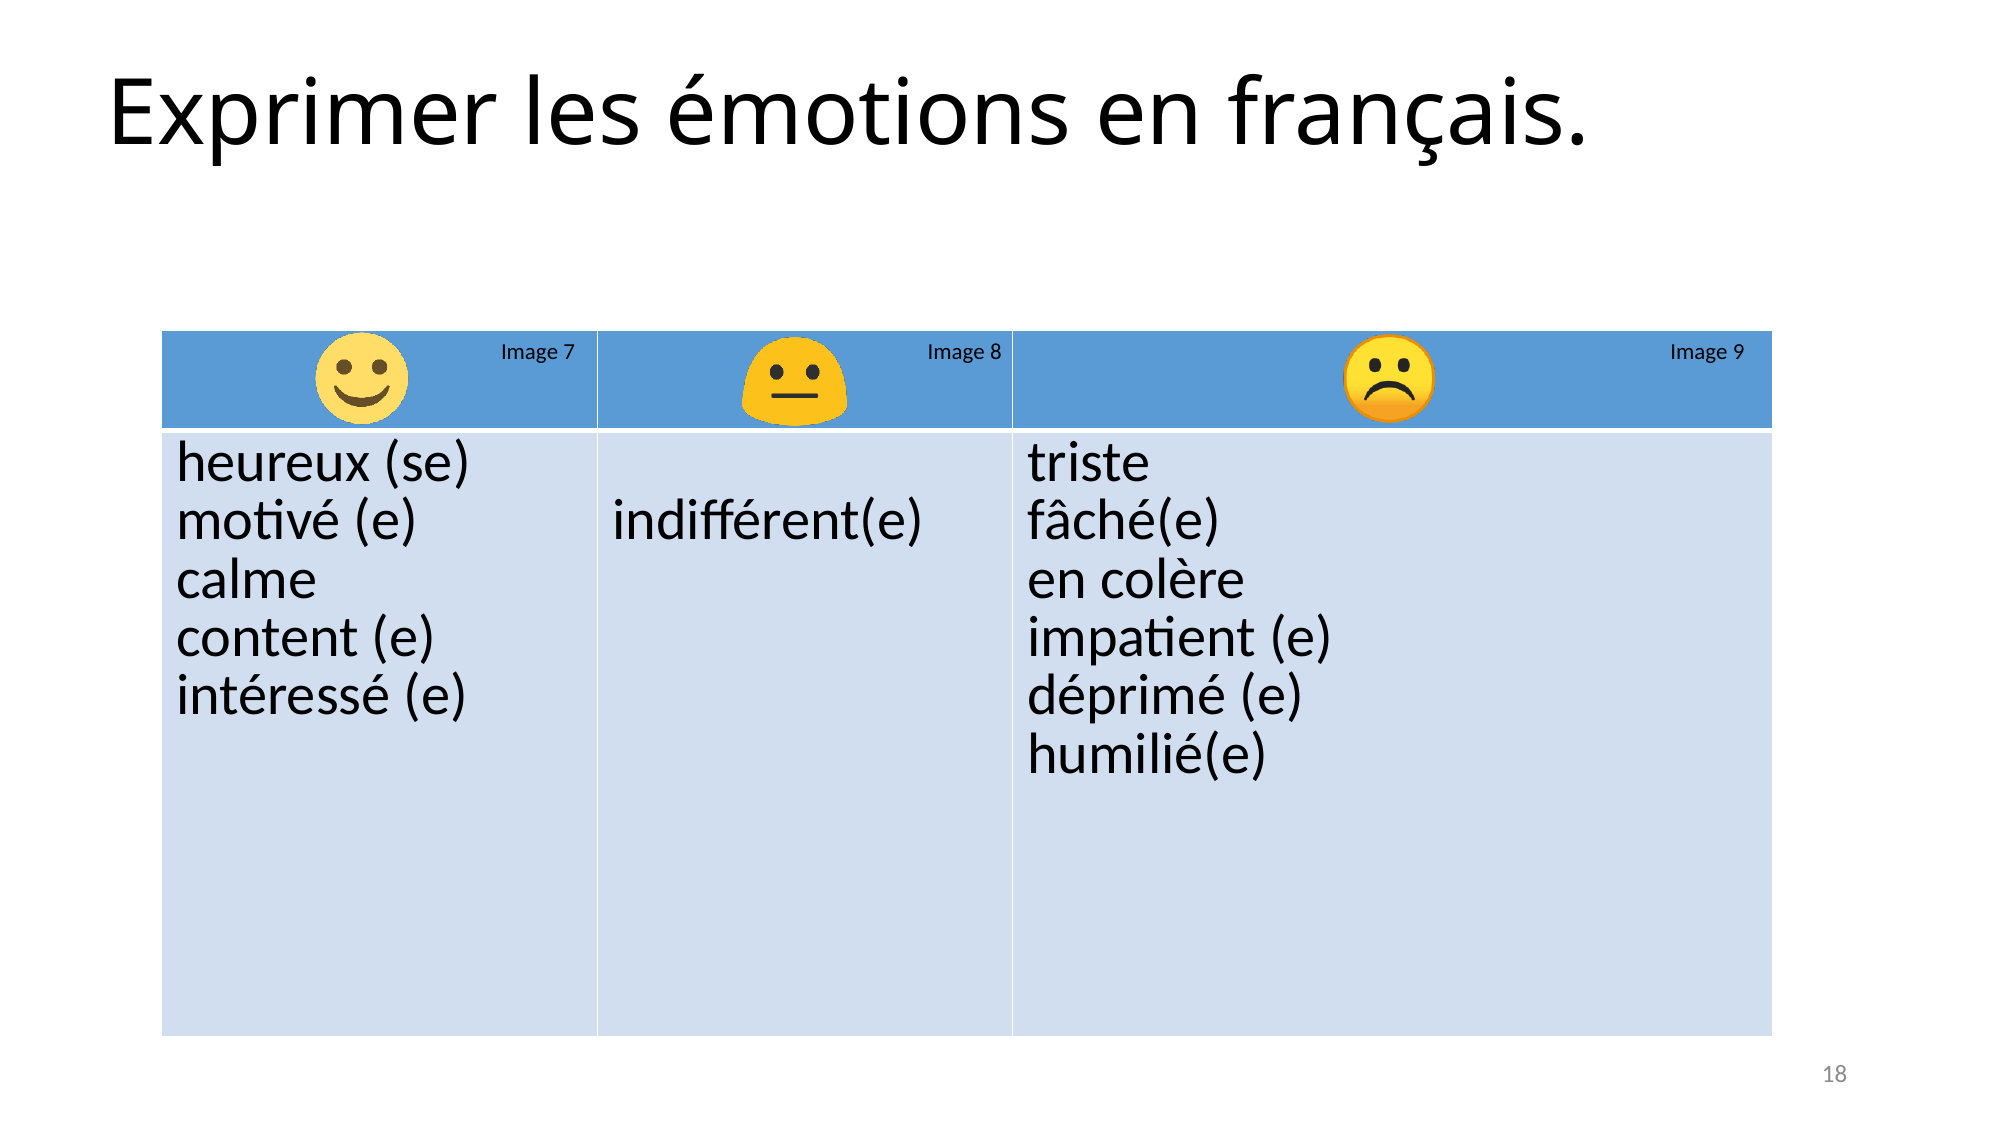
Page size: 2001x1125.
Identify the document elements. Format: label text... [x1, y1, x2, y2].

table_header [847, 331, 1012, 428]
table_header [1013, 331, 1772, 428]
picture [1340, 329, 1438, 427]
text_box Image 9 [1655, 329, 1836, 372]
text_box Image 8 [912, 329, 1094, 372]
table_cell triste fâché(e) en colère impatient (e) déprimé (e) humilié(e) [1013, 433, 1772, 1036]
text_box Image 7 [486, 329, 667, 372]
picture [312, 329, 411, 427]
table_cell indifférent(e) [598, 433, 1012, 1036]
table_header [598, 331, 742, 428]
slide_number 18 [1412, 1042, 1863, 1103]
table_header [162, 331, 597, 428]
title Exprimer les émotions en français. [91, 6, 1817, 225]
picture [742, 329, 847, 433]
table_cell heureux (se) motivé (e) calme content (e) intéressé (e) [162, 433, 597, 1036]
